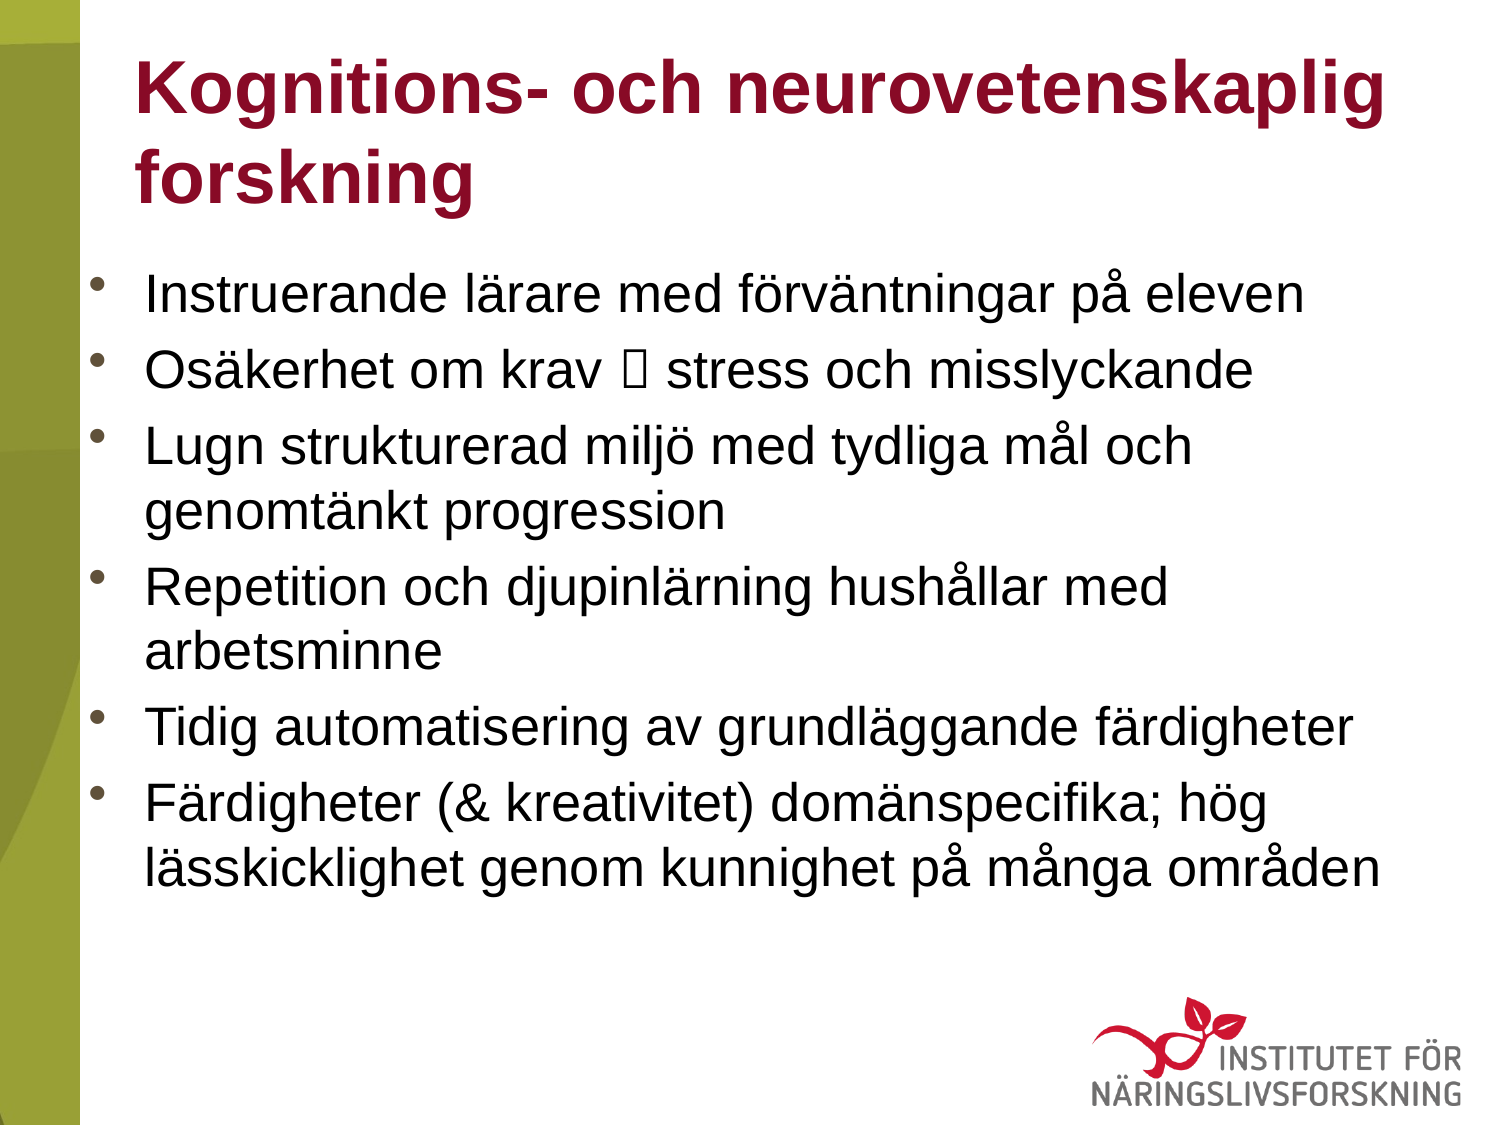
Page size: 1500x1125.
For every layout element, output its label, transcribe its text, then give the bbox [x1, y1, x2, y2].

picture [1092, 997, 1461, 1106]
picture [0, 0, 80, 1125]
title Kognitions- och neurovetenskaplig forskning [134, 44, 1412, 213]
list Instruerande lärare med förväntningar på eleven Osäkerhet om krav  stress och misslyckande Lugn strukturerad miljö med tydliga mål och genomtänkt progression Repetition och djupinlärning hushållar med arbetsminne Tidig automatisering av grundläggande färdigheter Färdigheter (& kreativitet) domänspecifika; hög lässkicklighet genom kunnighet på många områden [88, 250, 1500, 977]
